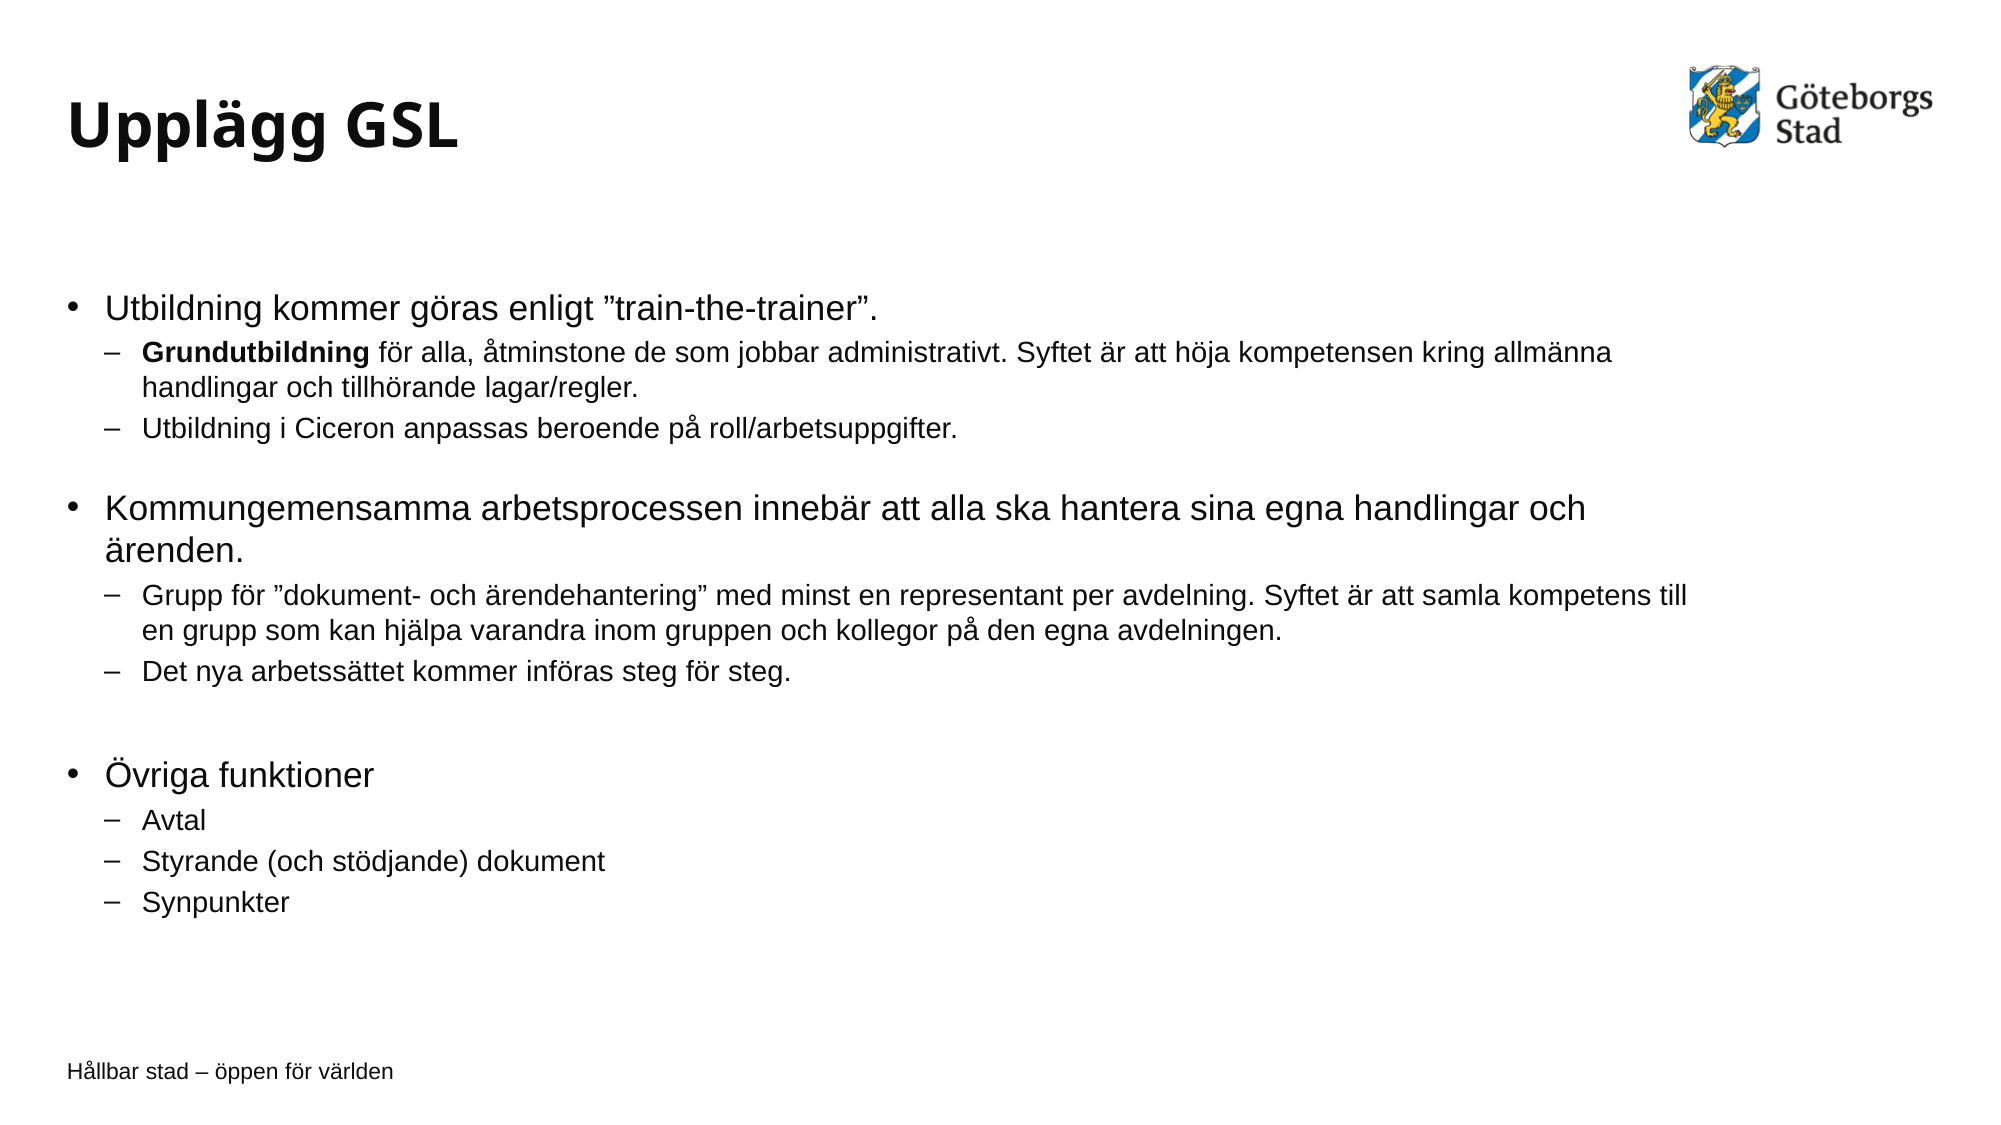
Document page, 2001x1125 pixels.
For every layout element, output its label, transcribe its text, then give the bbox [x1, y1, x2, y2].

picture [1689, 65, 1933, 148]
title Upplägg GSL [66, 66, 1572, 188]
list Utbildning kommer göras enligt ”train-the-trainer”. Grundutbildning för alla, åtminstone de som jobbar administrativt. Syftet är att höja kompetensen kring allmänna handlingar och tillhörande lagar/regler. Utbildning i Ciceron anpassas beroende på roll/arbetsuppgifter. Kommungemensamma arbetsprocessen innebär att alla ska hantera sina egna handlingar och ärenden. Grupp för ”dokument- och ärendehantering” med minst en representant per avdelning. Syftet är att samla kompetens till en grupp som kan hjälpa varandra inom gruppen och kollegor på den egna avdelningen. Det nya arbetssättet kommer införas steg för steg. Övriga funktioner Avtal Styrande (och stödjande) dokument Synpunkter [66, 284, 1709, 970]
